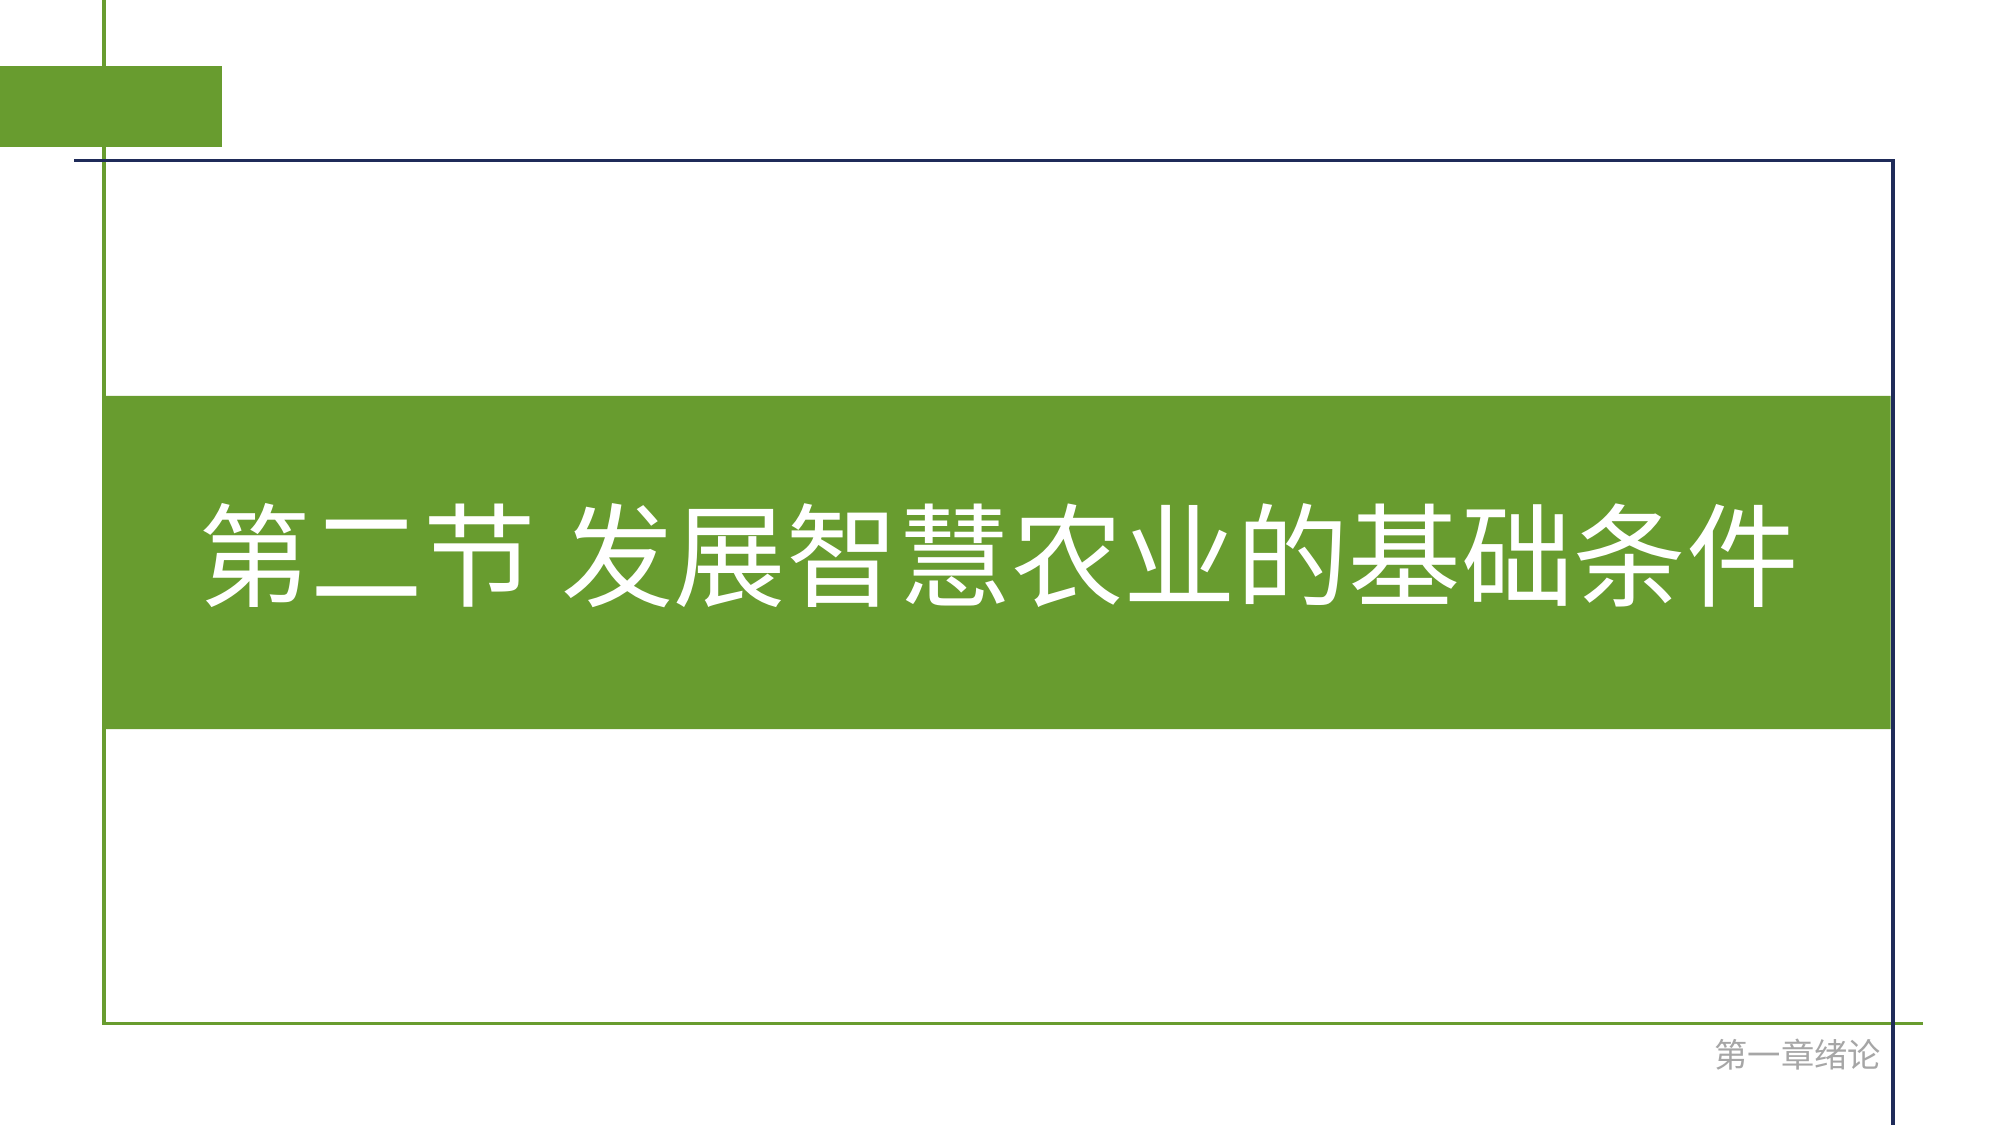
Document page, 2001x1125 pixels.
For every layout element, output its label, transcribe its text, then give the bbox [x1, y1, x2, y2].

picture [0, 0, 2000, 1125]
title 第二节 发展智慧农业的基础条件 [106, 395, 1891, 730]
text_box 第一章绪论 [1699, 1027, 1896, 1082]
